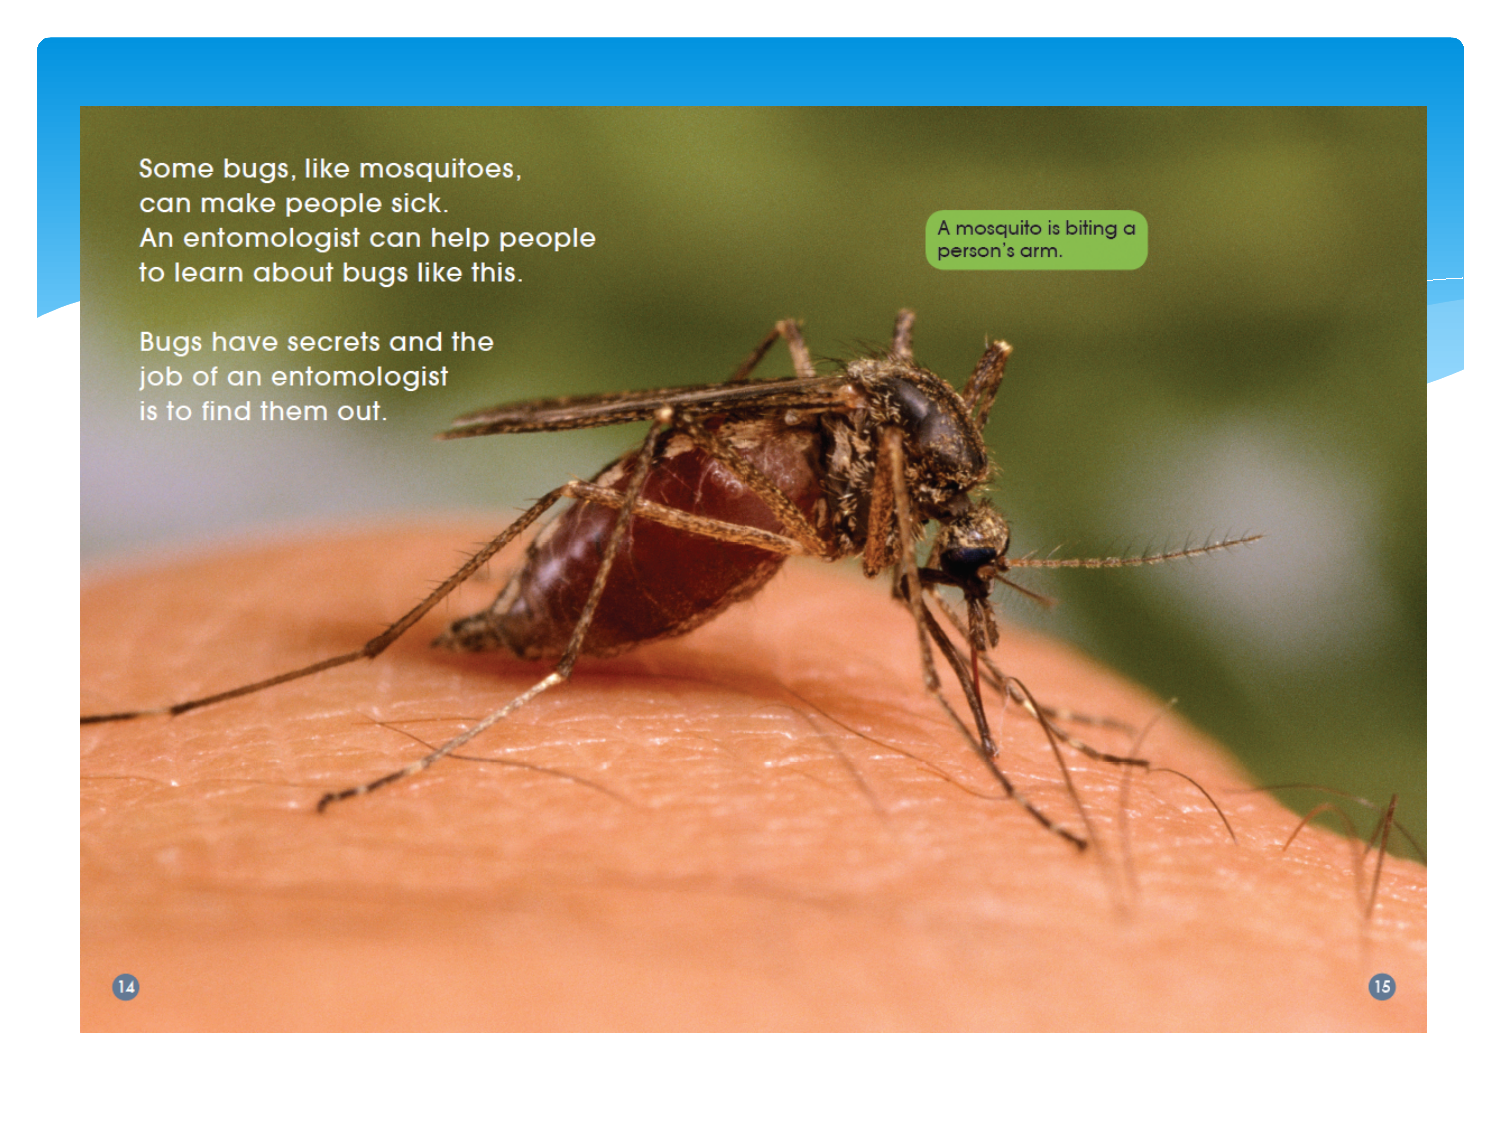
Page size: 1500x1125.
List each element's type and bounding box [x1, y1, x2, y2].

text_box [80, 106, 1428, 1033]
